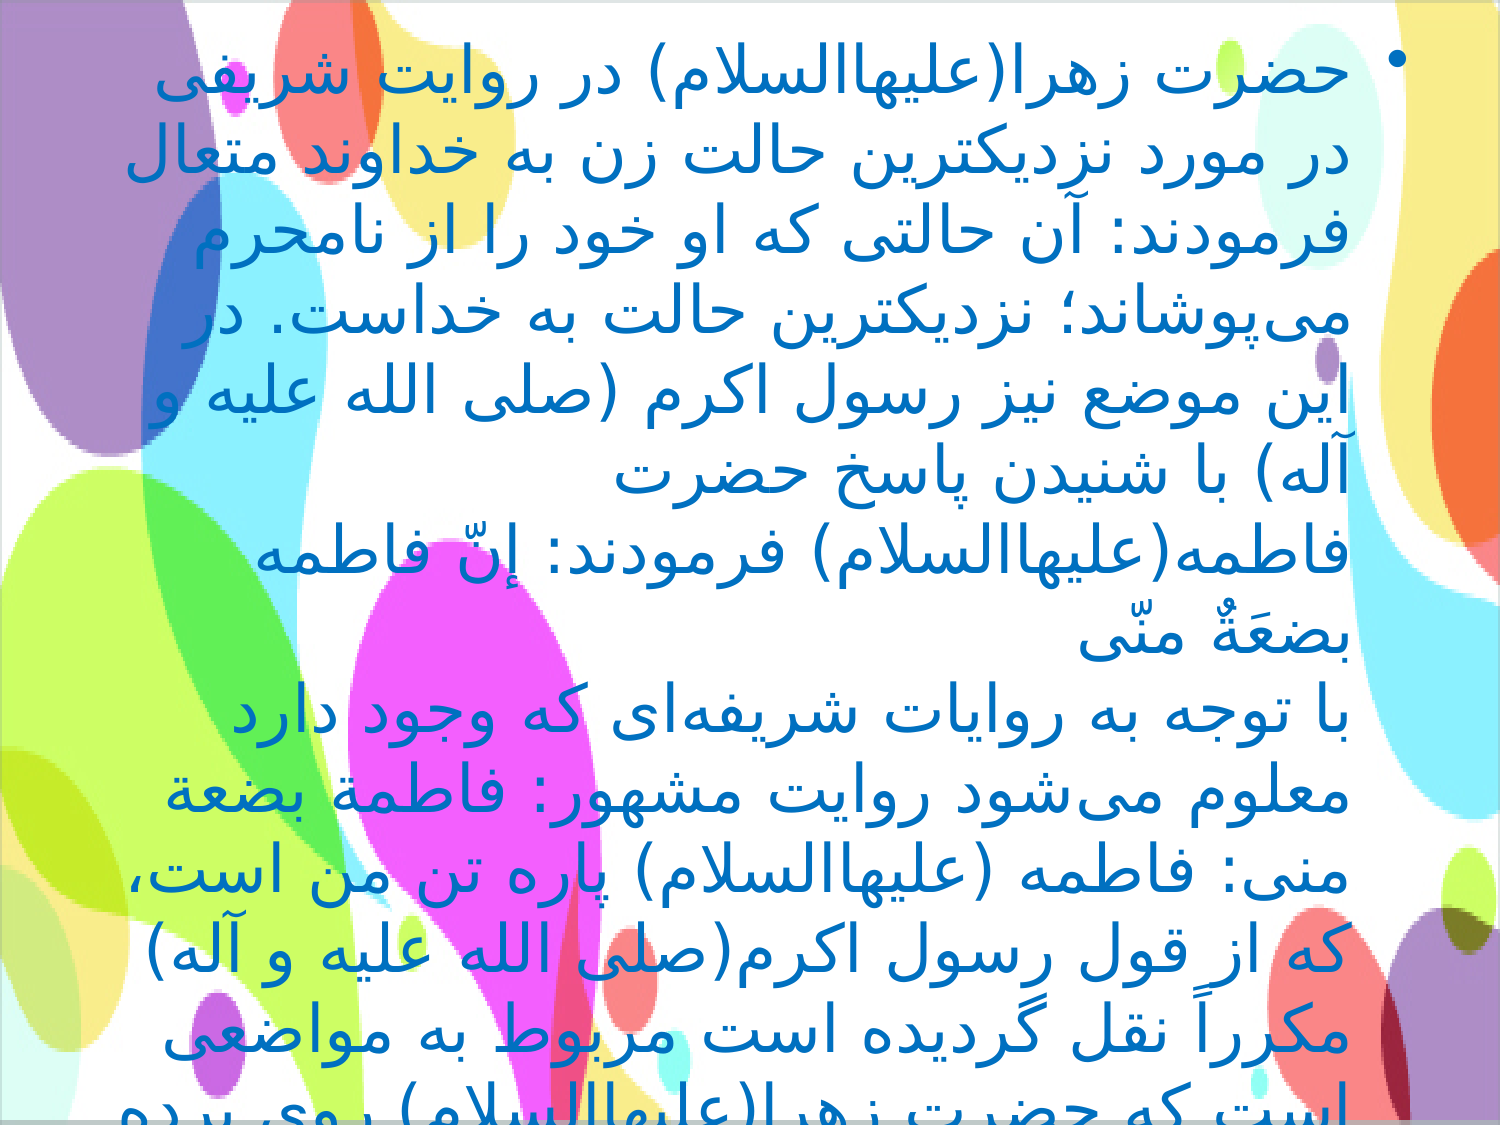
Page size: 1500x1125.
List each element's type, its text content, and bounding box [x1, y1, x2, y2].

picture [0, 0, 1500, 1125]
list حضرت زهرا(علیهاالسلام) در روایت شریفی در مورد نزدیکترین حالت زن به خداوند متعال فرمودند: آن حالتی که او خود را از نامحرم می‌پوشاند؛ نزدیکترین حالت به خداست. در این موضع نیز رسول اکرم (صلی الله علیه و آله) با شنیدن پاسخ حضرت فاطمه(علیهاالسلام) فرمودند: إنّ فاطمه بضعَةٌٌ منّی با توجه به روایات شریفه‌ای که وجود دارد معلوم می‌شود روایت مشهور: فاطمة بضعة منی: فاطمه (علیهاالسلام) پاره تن من است، که از قول رسول اکرم(صلی الله علیه و آله) مکرراً نقل گردیده است مربوط به مواضعی است که حضرت زهرا(علیهاالسلام) روی پرده داری و عفت و حیا تأکید می‌نموده‌اند. این نکته وقتی اهمیت به سزایی می‌یابد که توجه شود پاره‌ی تن پیامبر بودن به چه معناست. کسی پاره‌ی تن پیامبر است که همچون او می‌اندیشد و عمل می‌کند و گفتار و کرداری هماهنگ و همانند او دارد. [74, 18, 1426, 1006]
